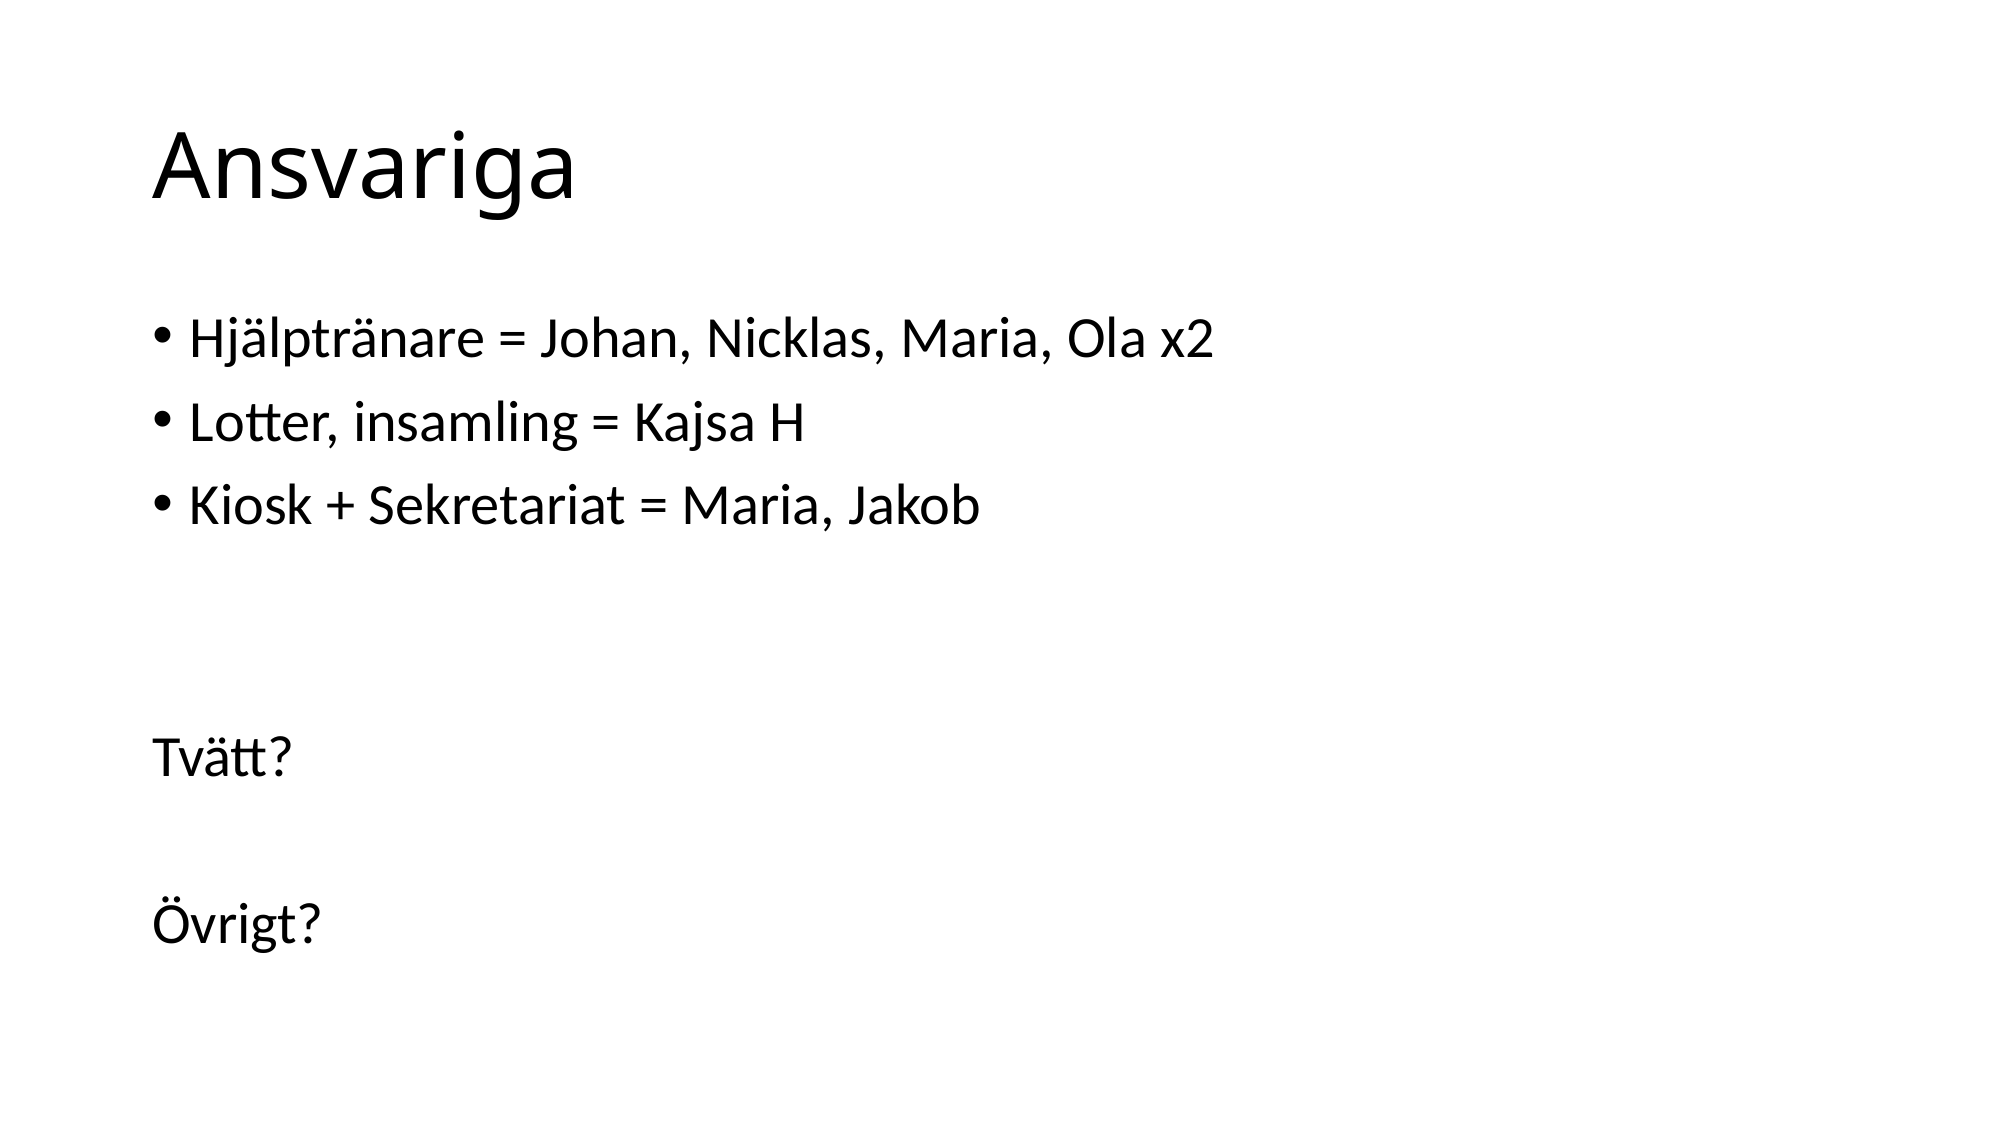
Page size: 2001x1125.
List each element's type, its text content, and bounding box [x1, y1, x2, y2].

list Hjälptränare = Johan, Nicklas, Maria, Ola x2 Lotter, insamling = Kajsa H Kiosk + Sekretariat = Maria, Jakob Tvätt? Övrigt? [137, 299, 1863, 1014]
title Ansvariga [137, 59, 1863, 278]
